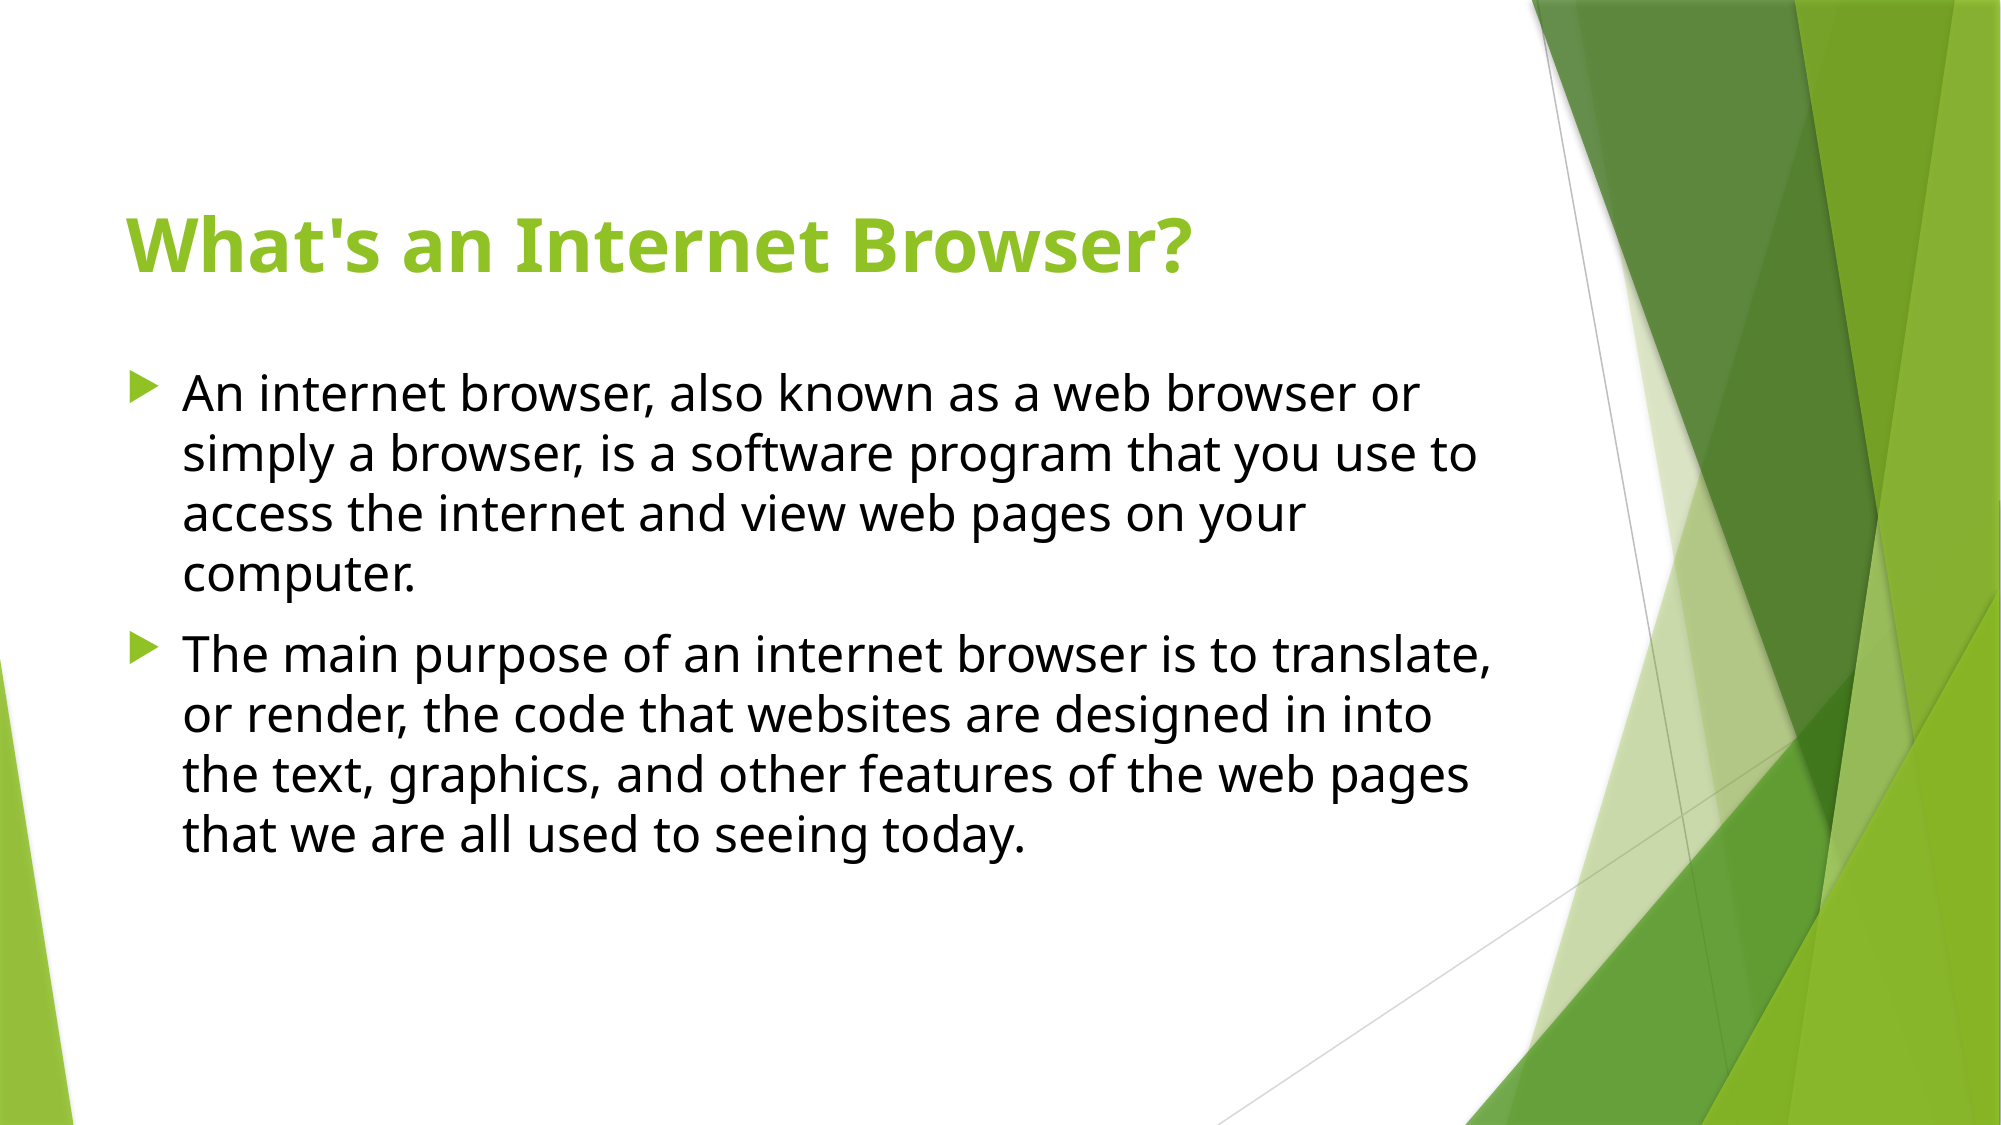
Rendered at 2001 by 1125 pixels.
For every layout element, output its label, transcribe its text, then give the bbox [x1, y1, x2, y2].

title What's an Internet Browser? [111, 99, 1522, 317]
list An internet browser, also known as a web browser or simply a browser, is a software program that you use to access the internet and view web pages on your computer. The main purpose of an internet browser is to translate, or render, the code that websites are designed in into the text, graphics, and other features of the web pages that we are all used to seeing today. [111, 354, 1522, 992]
